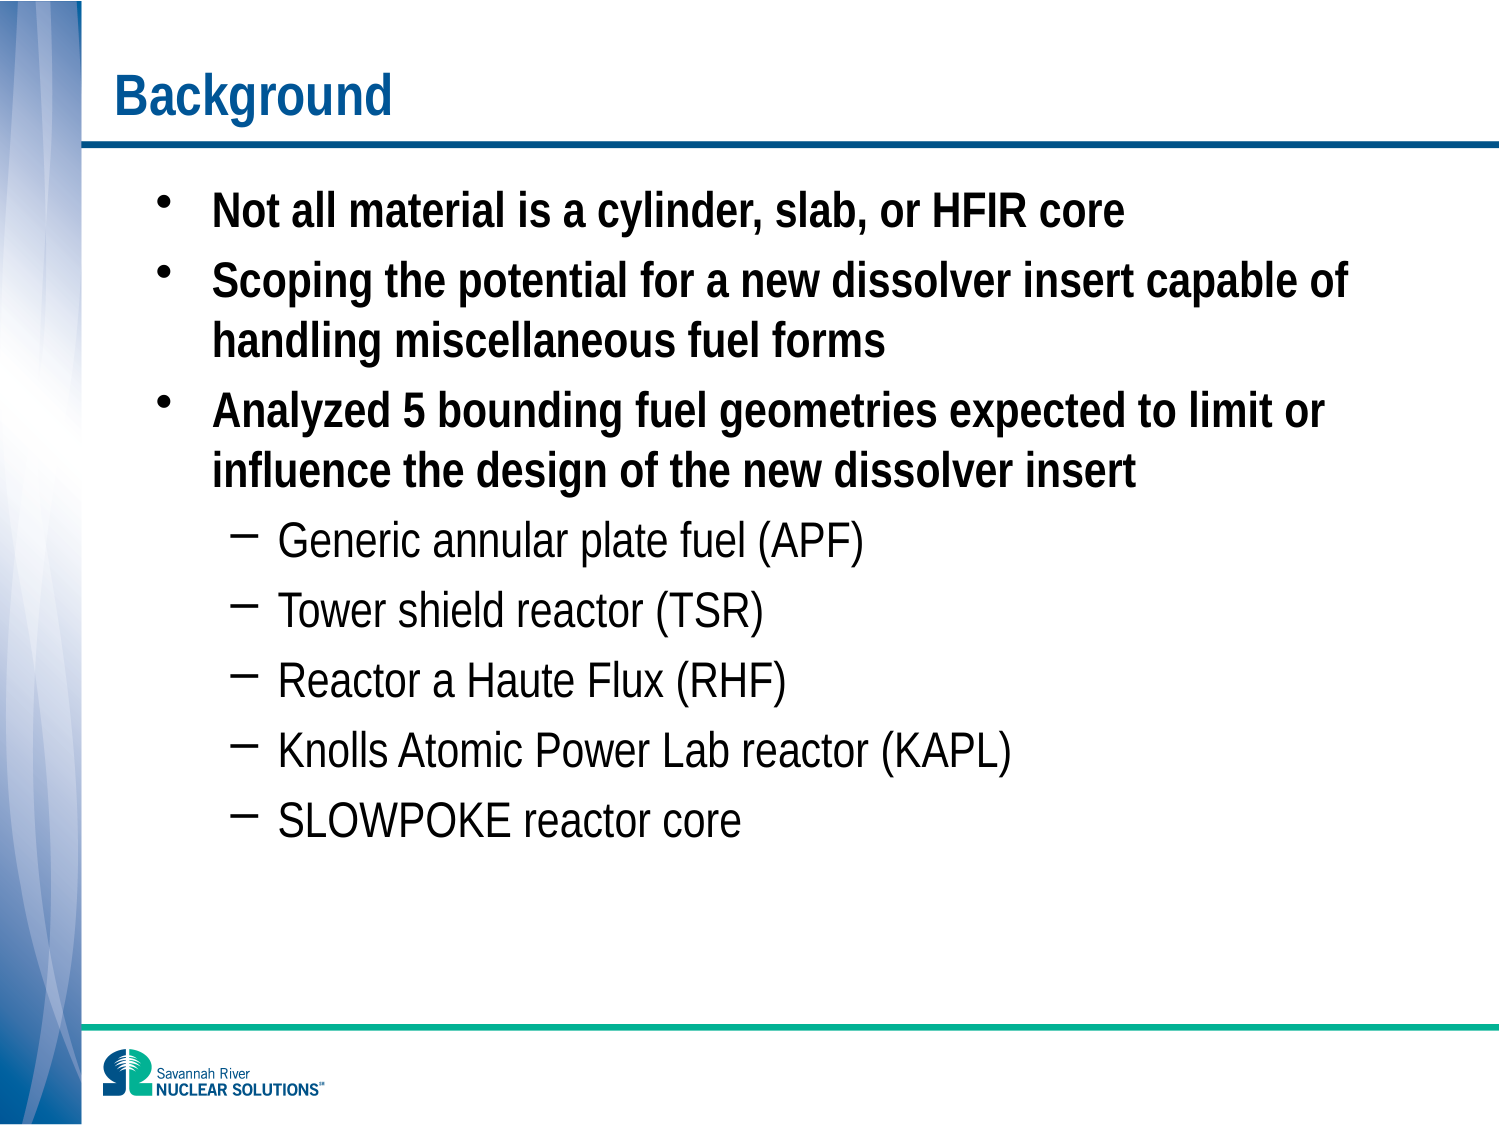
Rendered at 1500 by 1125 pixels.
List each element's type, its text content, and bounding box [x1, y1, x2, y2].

title Background [99, 50, 1425, 150]
list Not all material is a cylinder, slab, or HFIR core Scoping the potential for a new dissolver insert capable of handling miscellaneous fuel forms Analyzed 5 bounding fuel geometries expected to limit or influence the design of the new dissolver insert Generic annular plate fuel (APF) Tower shield reactor (TSR) Reactor a Haute Flux (RHF) Knolls Atomic Power Lab reactor (KAPL) SLOWPOKE reactor core [140, 170, 1450, 925]
picture [0, 1, 1499, 1125]
